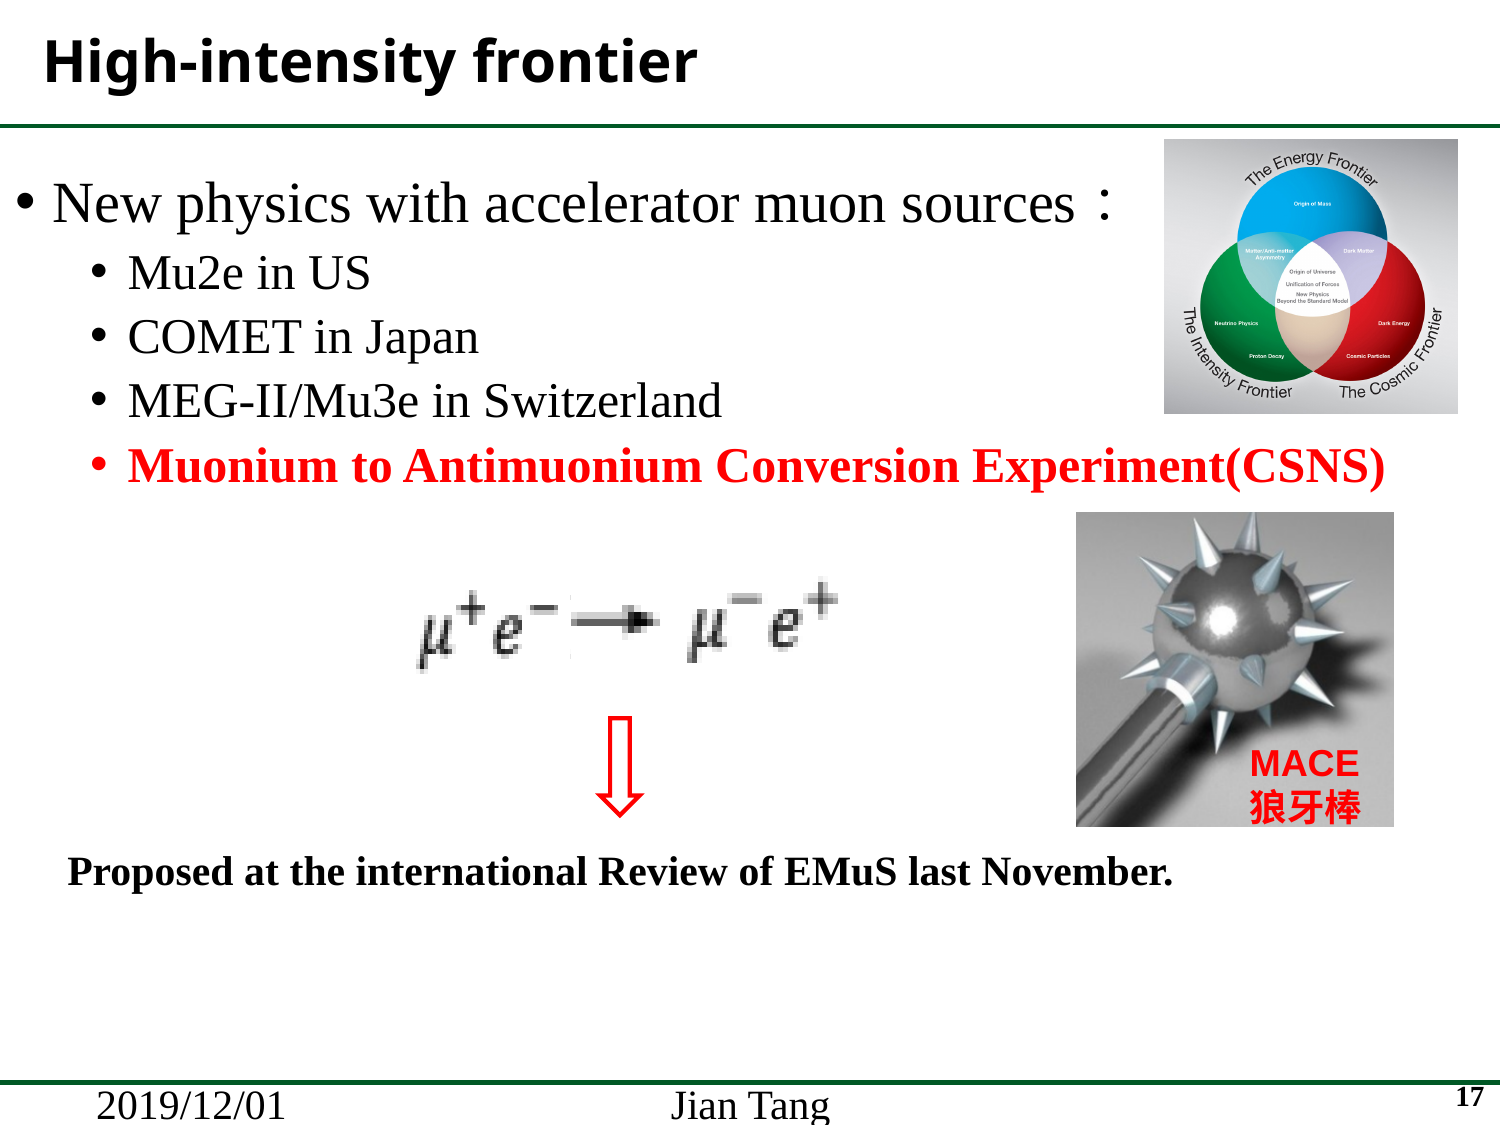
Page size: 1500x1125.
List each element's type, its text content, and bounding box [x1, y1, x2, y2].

slide_number 17 [1162, 1065, 1500, 1125]
list New physics with accelerator muon sources： Mu2e in US COMET in Japan MEG-II/Mu3e in Switzerland Muonium to Antimuonium Conversion Experiment(CSNS) [0, 165, 1491, 704]
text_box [1076, 512, 1399, 838]
picture [1164, 139, 1458, 414]
title High-intensity frontier [27, 16, 1430, 112]
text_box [25, 566, 1218, 902]
